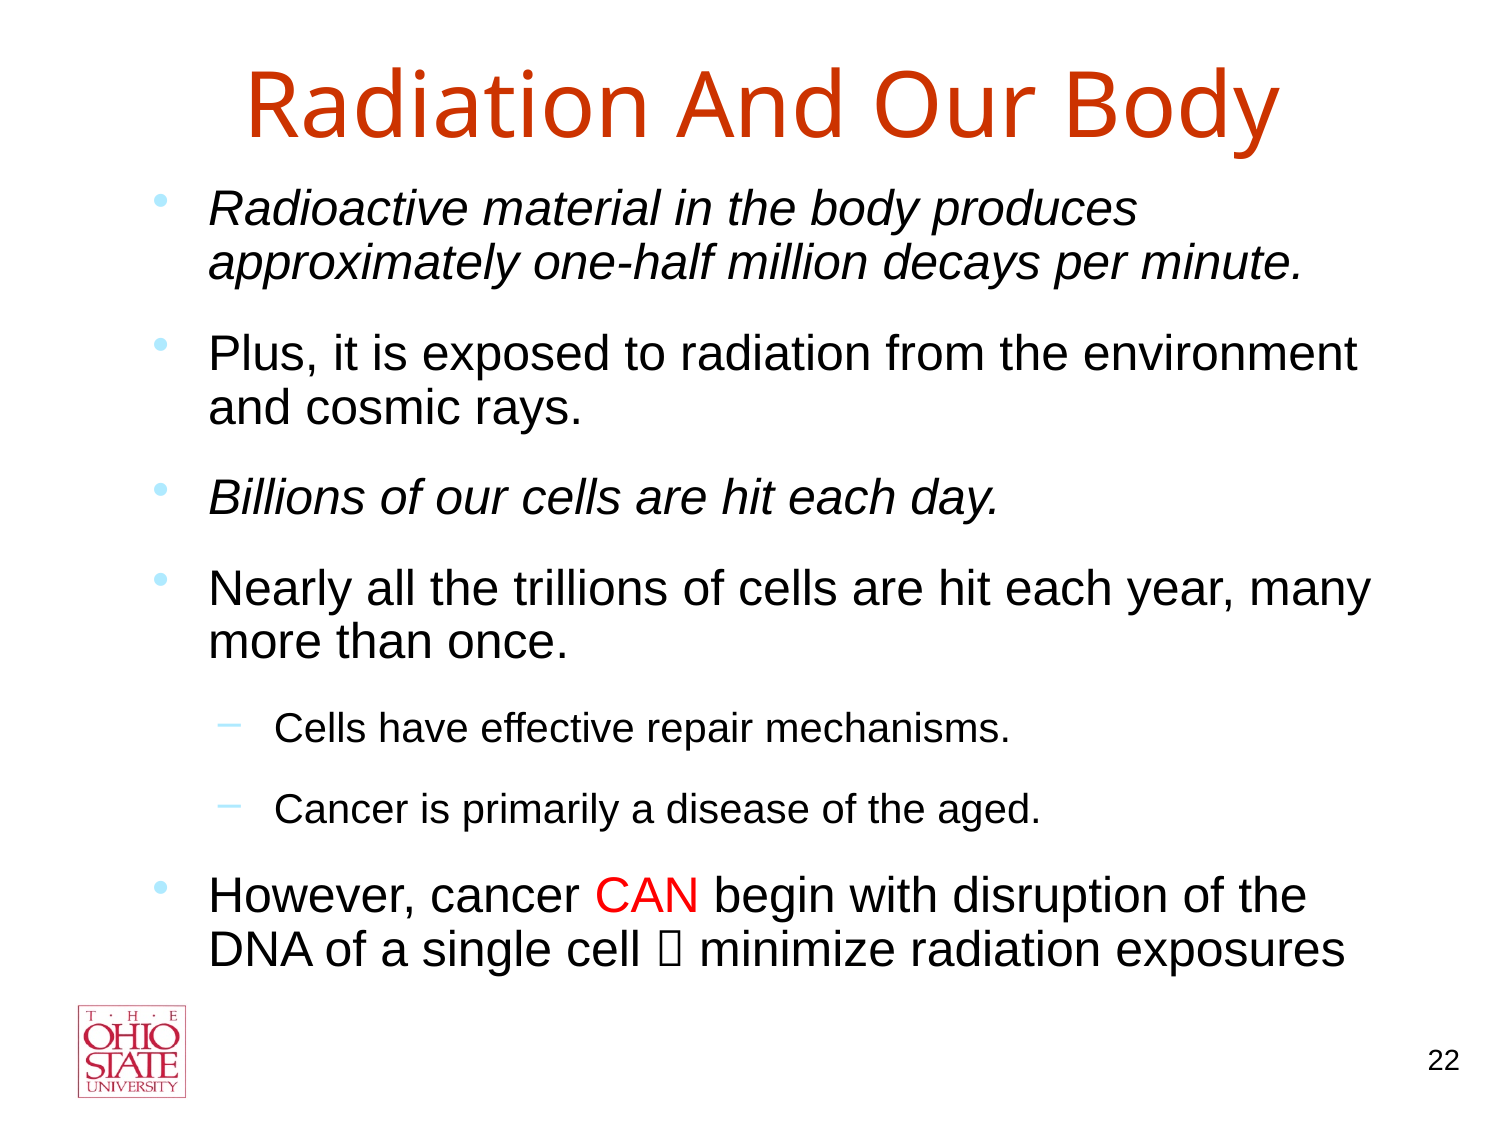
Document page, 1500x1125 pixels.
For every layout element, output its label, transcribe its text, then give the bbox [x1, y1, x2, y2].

list Radioactive material in the body produces approximately one-half million decays per minute. Plus, it is exposed to radiation from the environment and cosmic rays. Billions of our cells are hit each day. Nearly all the trillions of cells are hit each year, many more than once. Cells have effective repair mechanisms. Cancer is primarily a disease of the aged. However, cancer CAN begin with disruption of the DNA of a single cell  minimize radiation exposures [137, 174, 1429, 970]
picture [75, 1003, 188, 1100]
title Radiation And Our Body [87, 37, 1438, 165]
slide_number 22 [1413, 1034, 1488, 1113]
